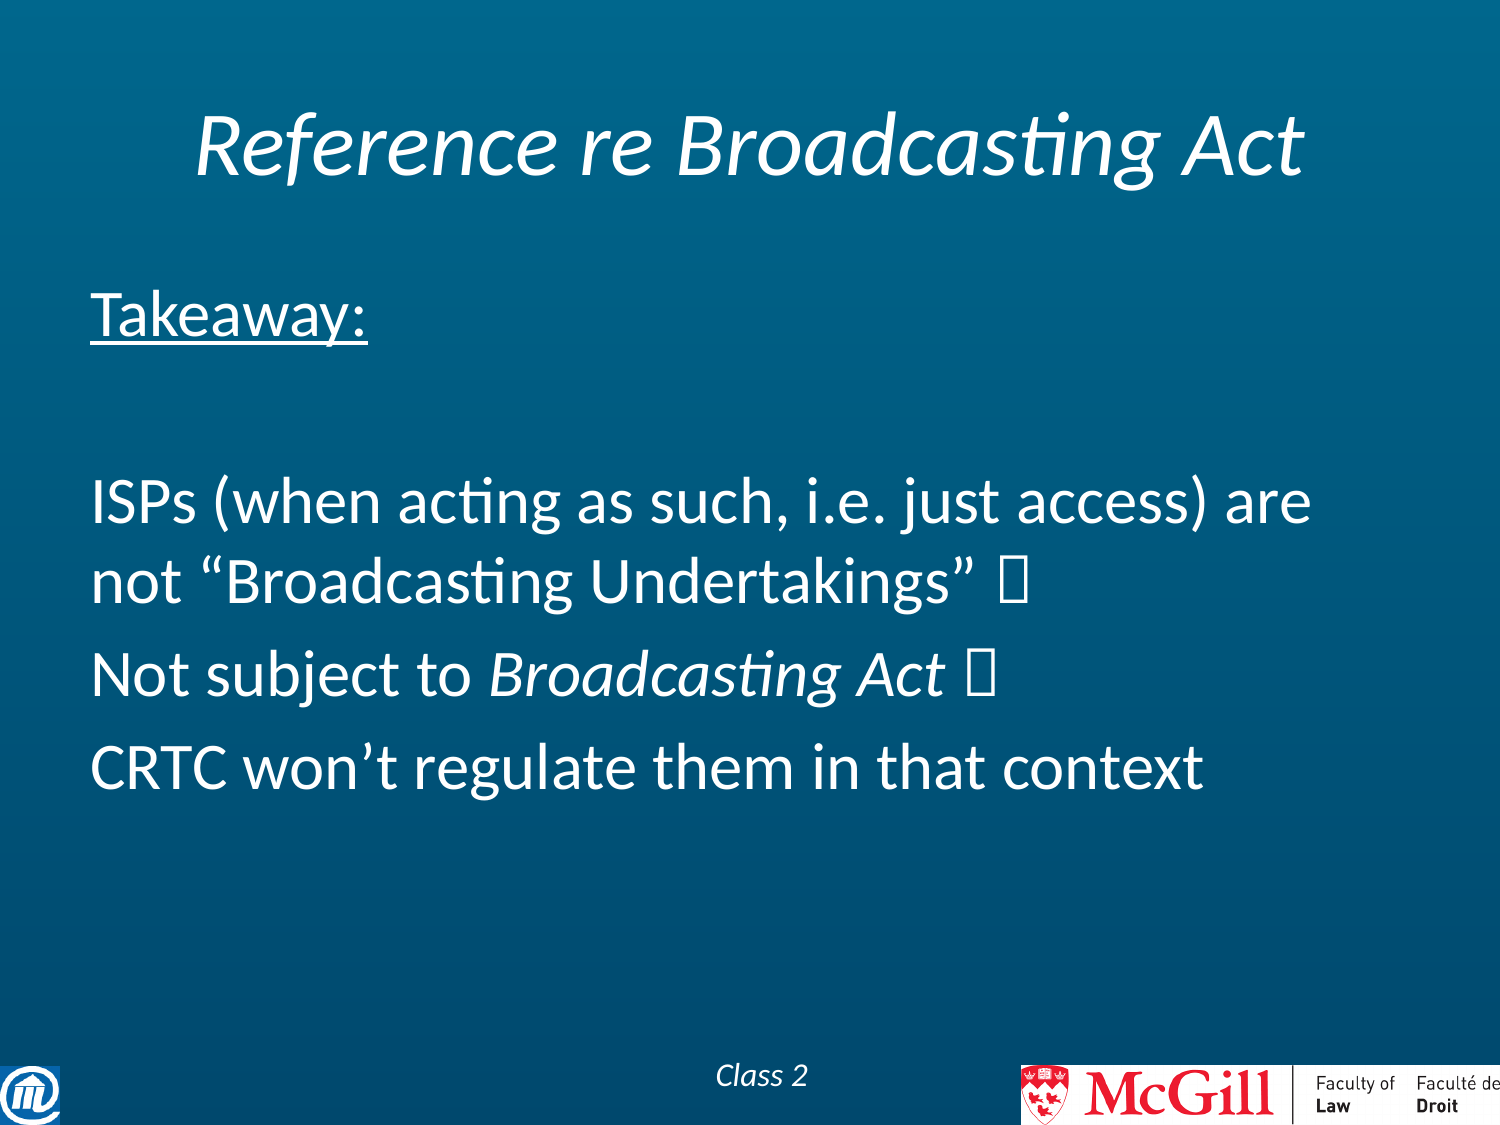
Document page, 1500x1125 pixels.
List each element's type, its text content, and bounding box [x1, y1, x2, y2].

list Takeaway: ISPs (when acting as such, i.e. just access) are not “Broadcasting Undertakings”  Not subject to Broadcasting Act  CRTC won’t regulate them in that context [75, 262, 1425, 1005]
title Reference re Broadcasting Act [75, 45, 1425, 233]
picture [1022, 1066, 1500, 1125]
footer Class 2 [490, 1042, 1034, 1103]
picture [0, 1067, 59, 1125]
